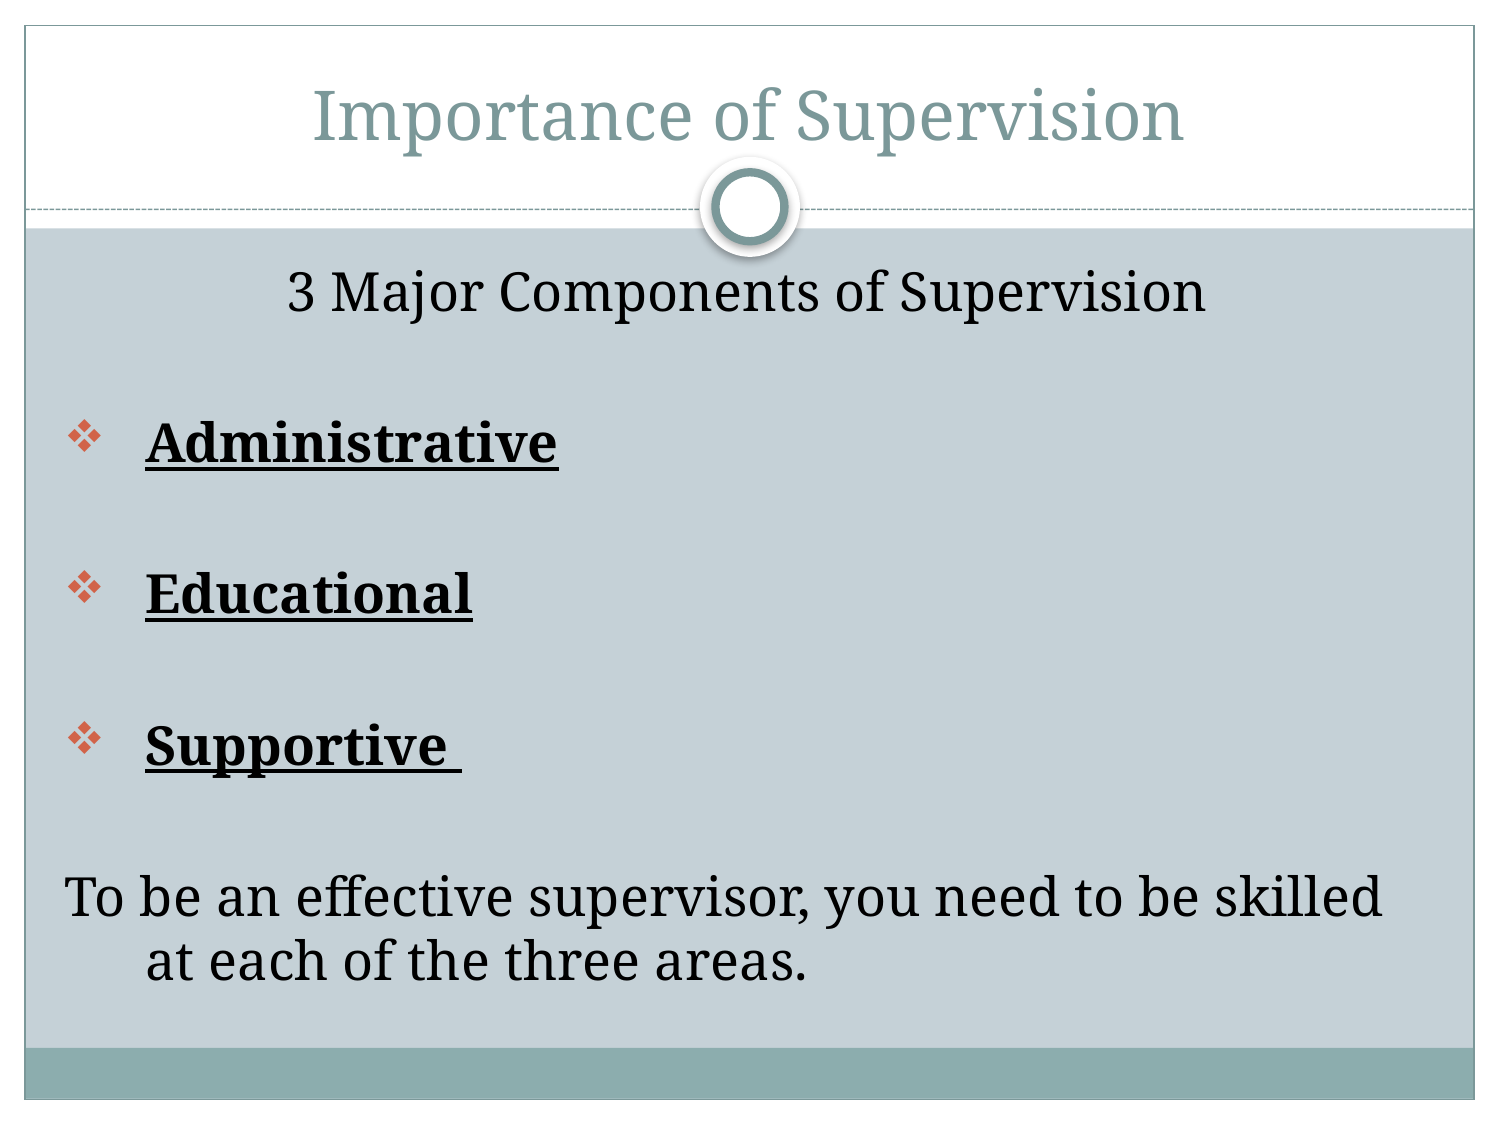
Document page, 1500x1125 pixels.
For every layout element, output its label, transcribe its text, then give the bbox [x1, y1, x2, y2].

title Importance of Supervision [49, 37, 1450, 162]
list 3 Major Components of Supervision Administrative Educational Supportive To be an effective supervisor, you need to be skilled at each of the three areas. [49, 250, 1445, 1001]
